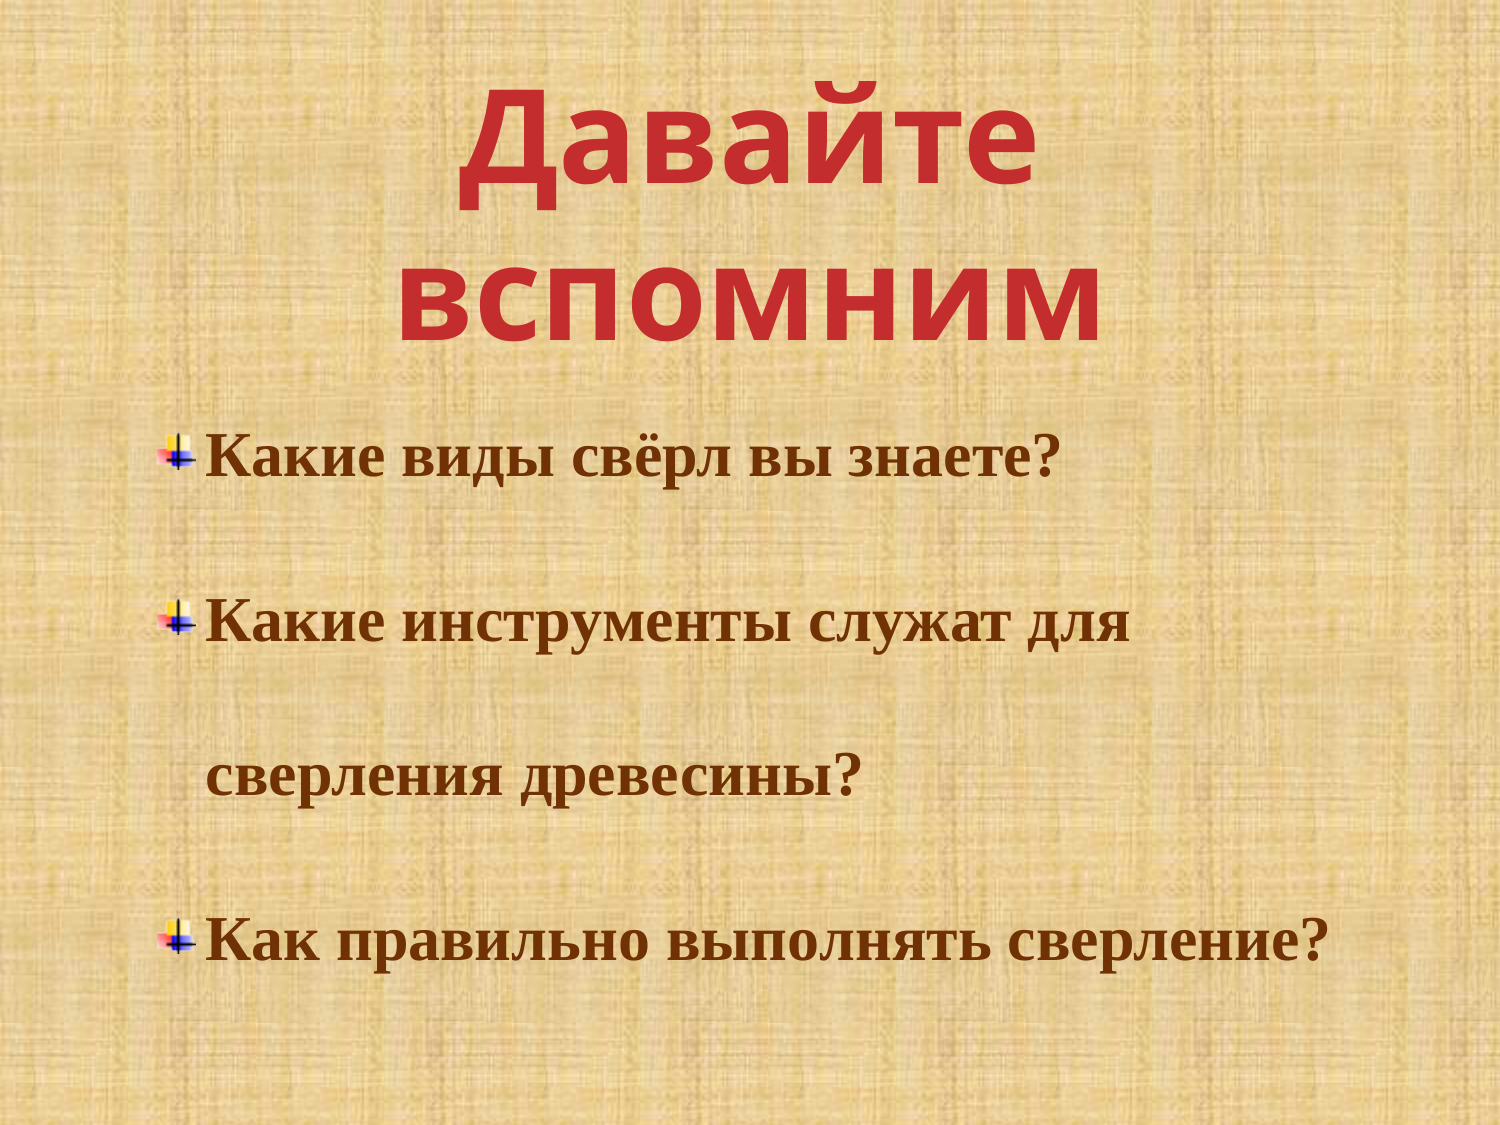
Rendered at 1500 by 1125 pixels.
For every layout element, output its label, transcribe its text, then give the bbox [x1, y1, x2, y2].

title Давайте вспомним [75, 45, 1425, 375]
list Какие виды свёрл вы знаете? Какие инструменты служат для сверления древесины? Как правильно выполнять сверление? [128, 328, 1360, 1005]
picture [0, 0, 1500, 1125]
